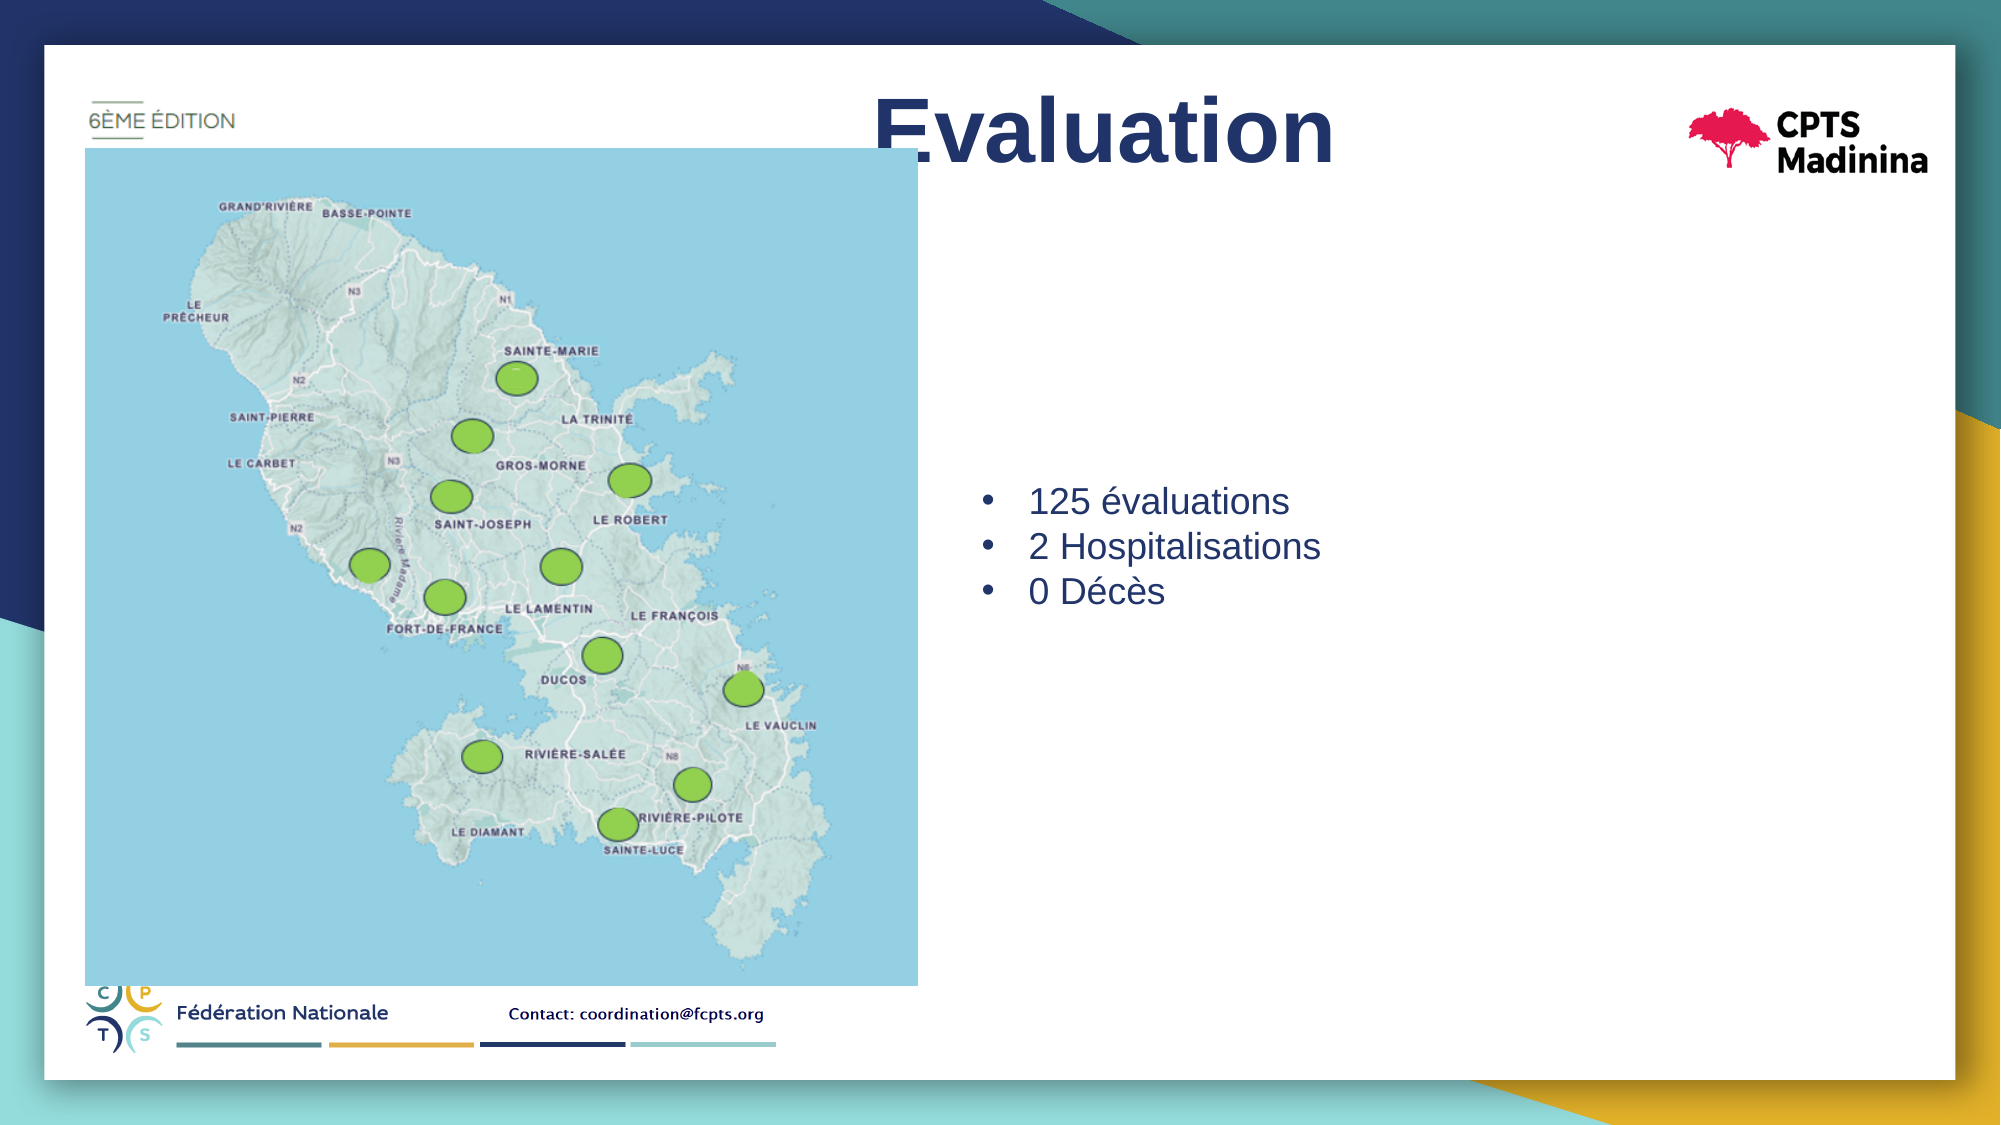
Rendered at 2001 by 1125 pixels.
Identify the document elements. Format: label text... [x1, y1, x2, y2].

text_box 125 évaluations 2 Hospitalisations 0 Décès [966, 469, 1337, 665]
picture [79, 89, 918, 1064]
text_box Evaluation [858, 63, 1394, 189]
picture [1661, 45, 1956, 209]
